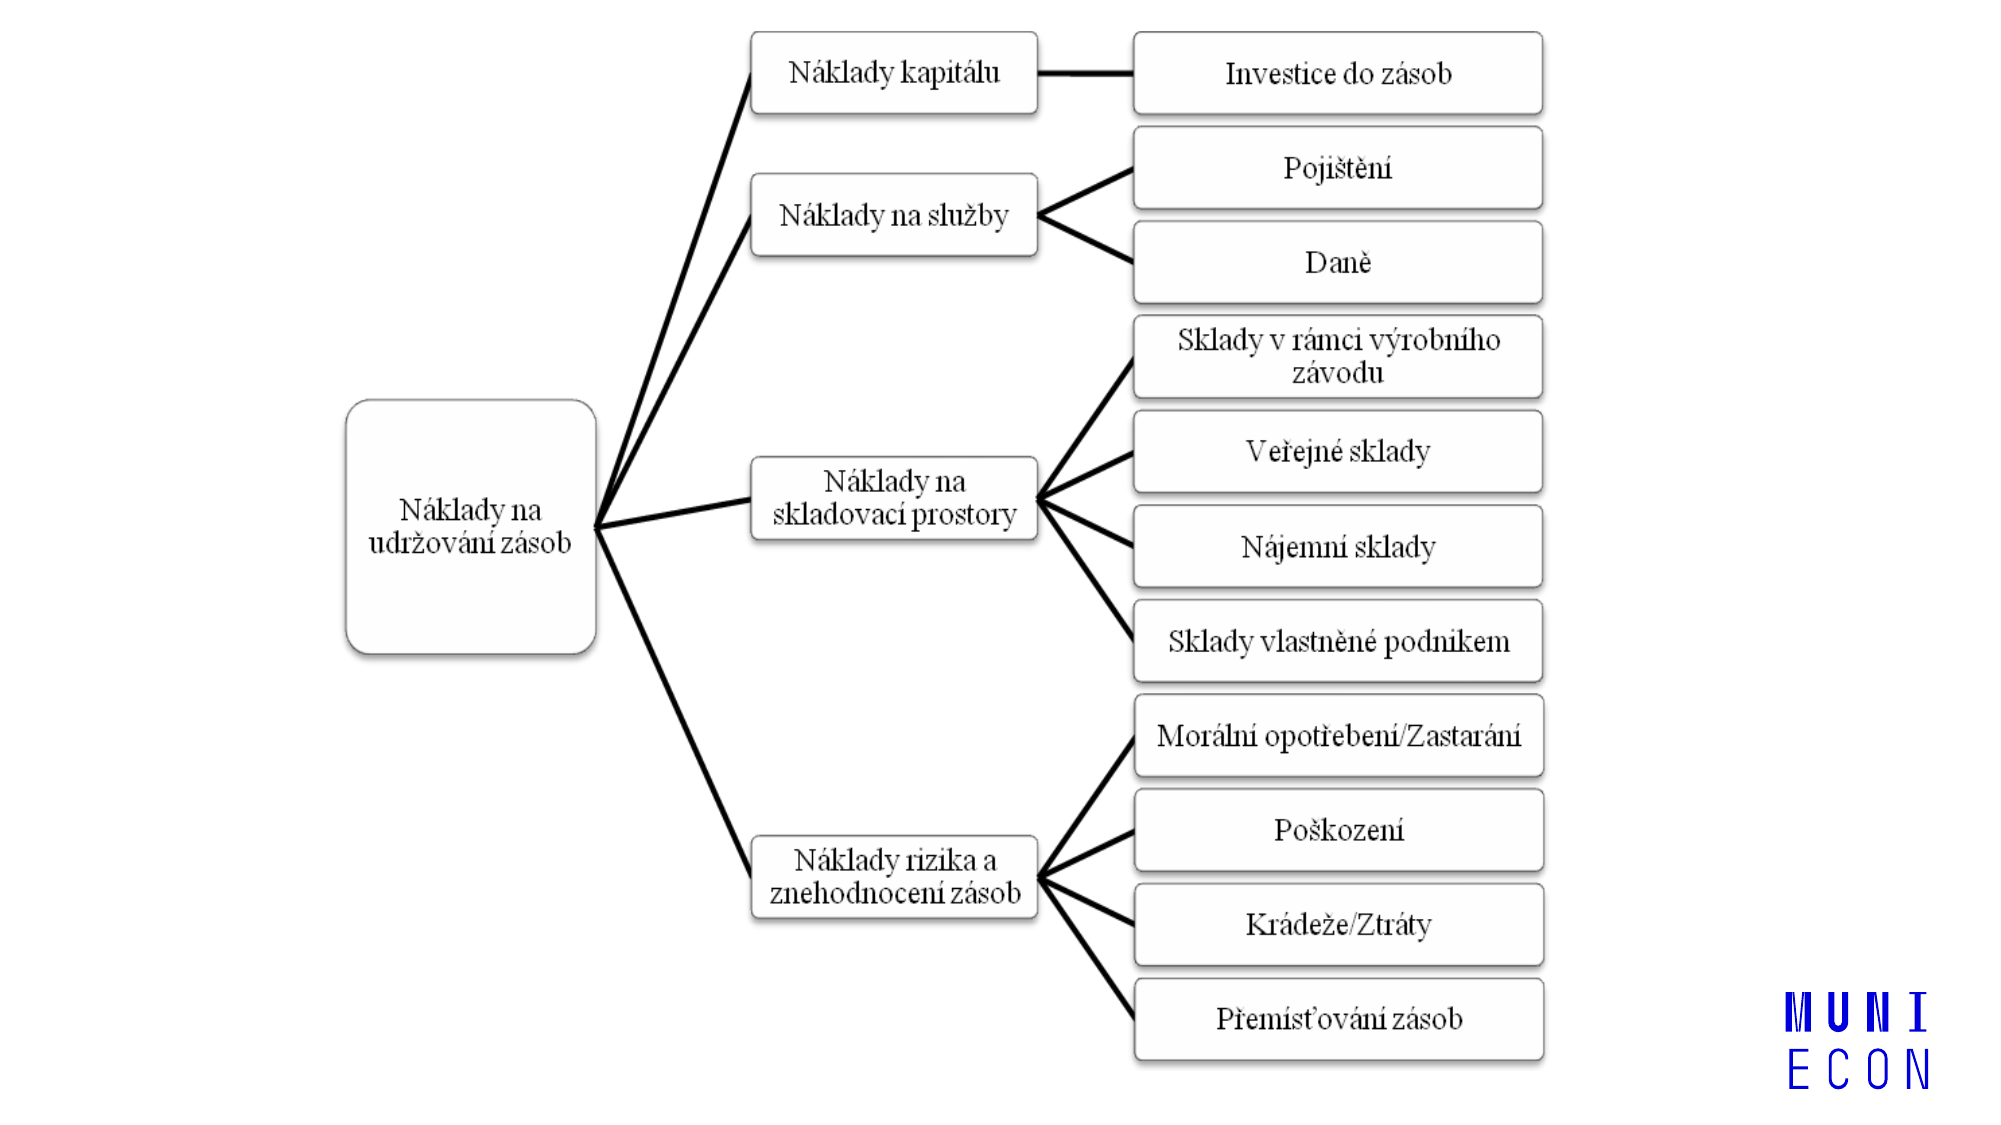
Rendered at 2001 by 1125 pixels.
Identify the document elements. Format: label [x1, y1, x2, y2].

picture [338, 30, 1603, 1071]
